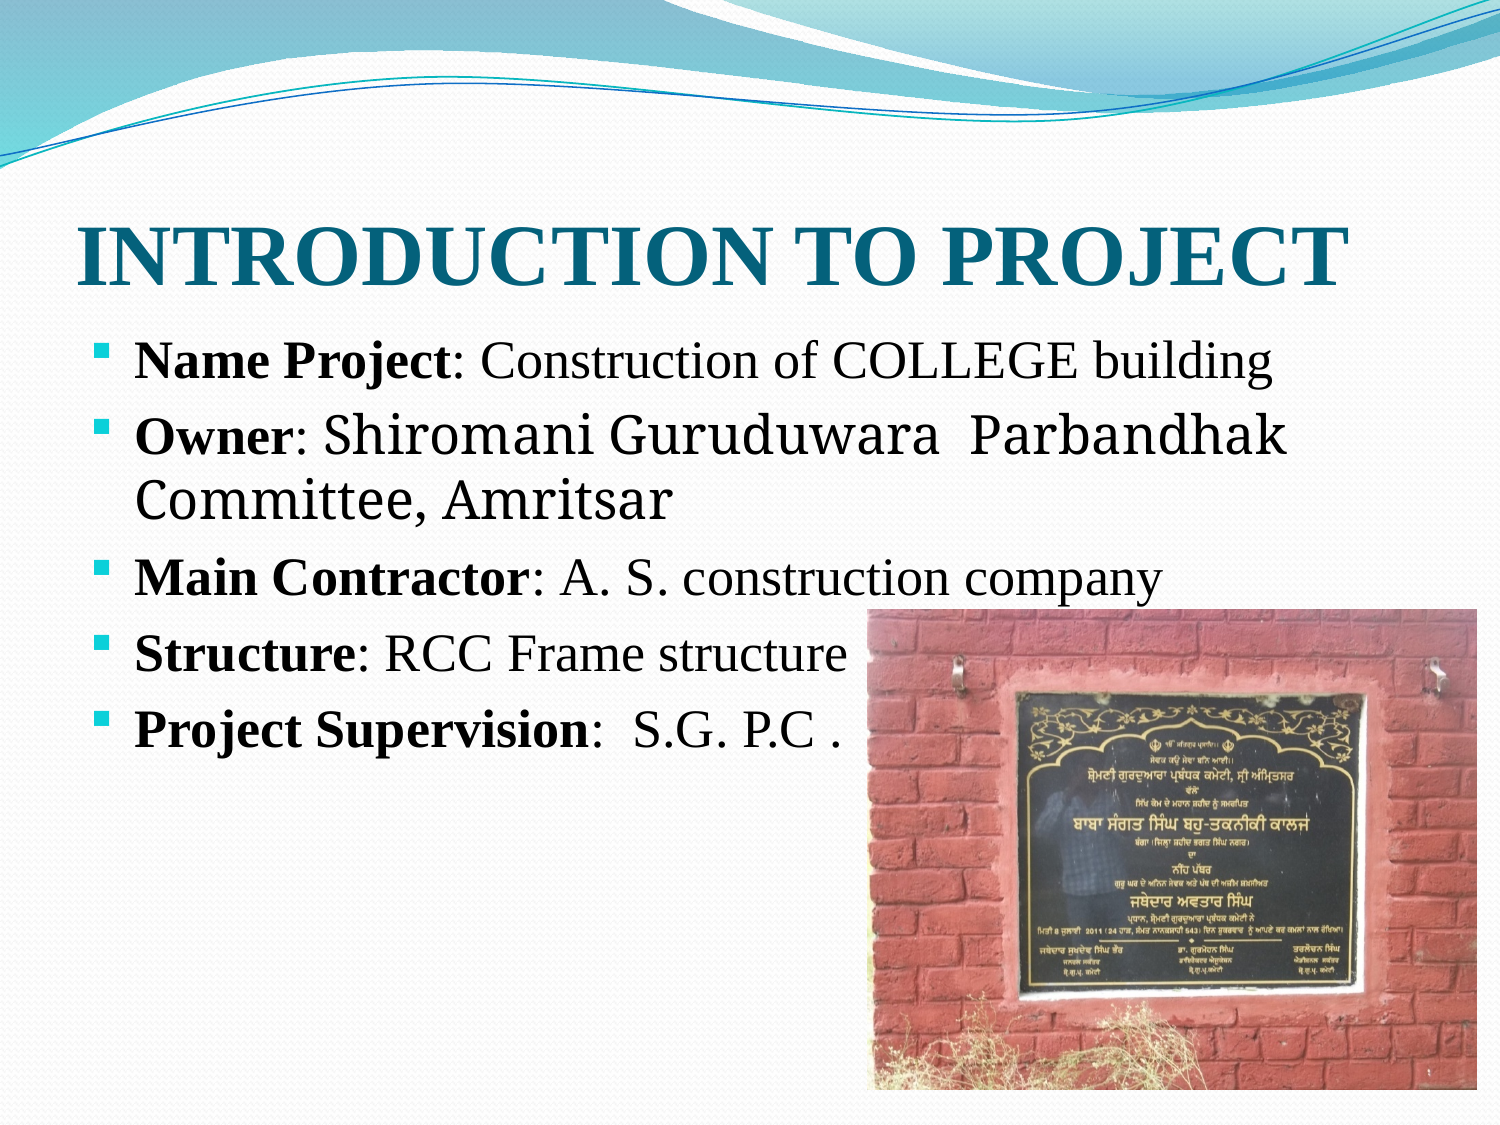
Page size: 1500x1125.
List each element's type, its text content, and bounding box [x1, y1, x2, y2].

list Name Project: Construction of COLLEGE building Owner: Shiromani Guruduwara Parbandhak Committee, Amritsar Main Contractor: A. S. construction company Structure: RCC Frame structure Project Supervision: S.G. P.C . [75, 317, 1425, 1038]
title INTRODUCTION TO PROJECT [75, 115, 1500, 303]
picture [866, 609, 1477, 1091]
